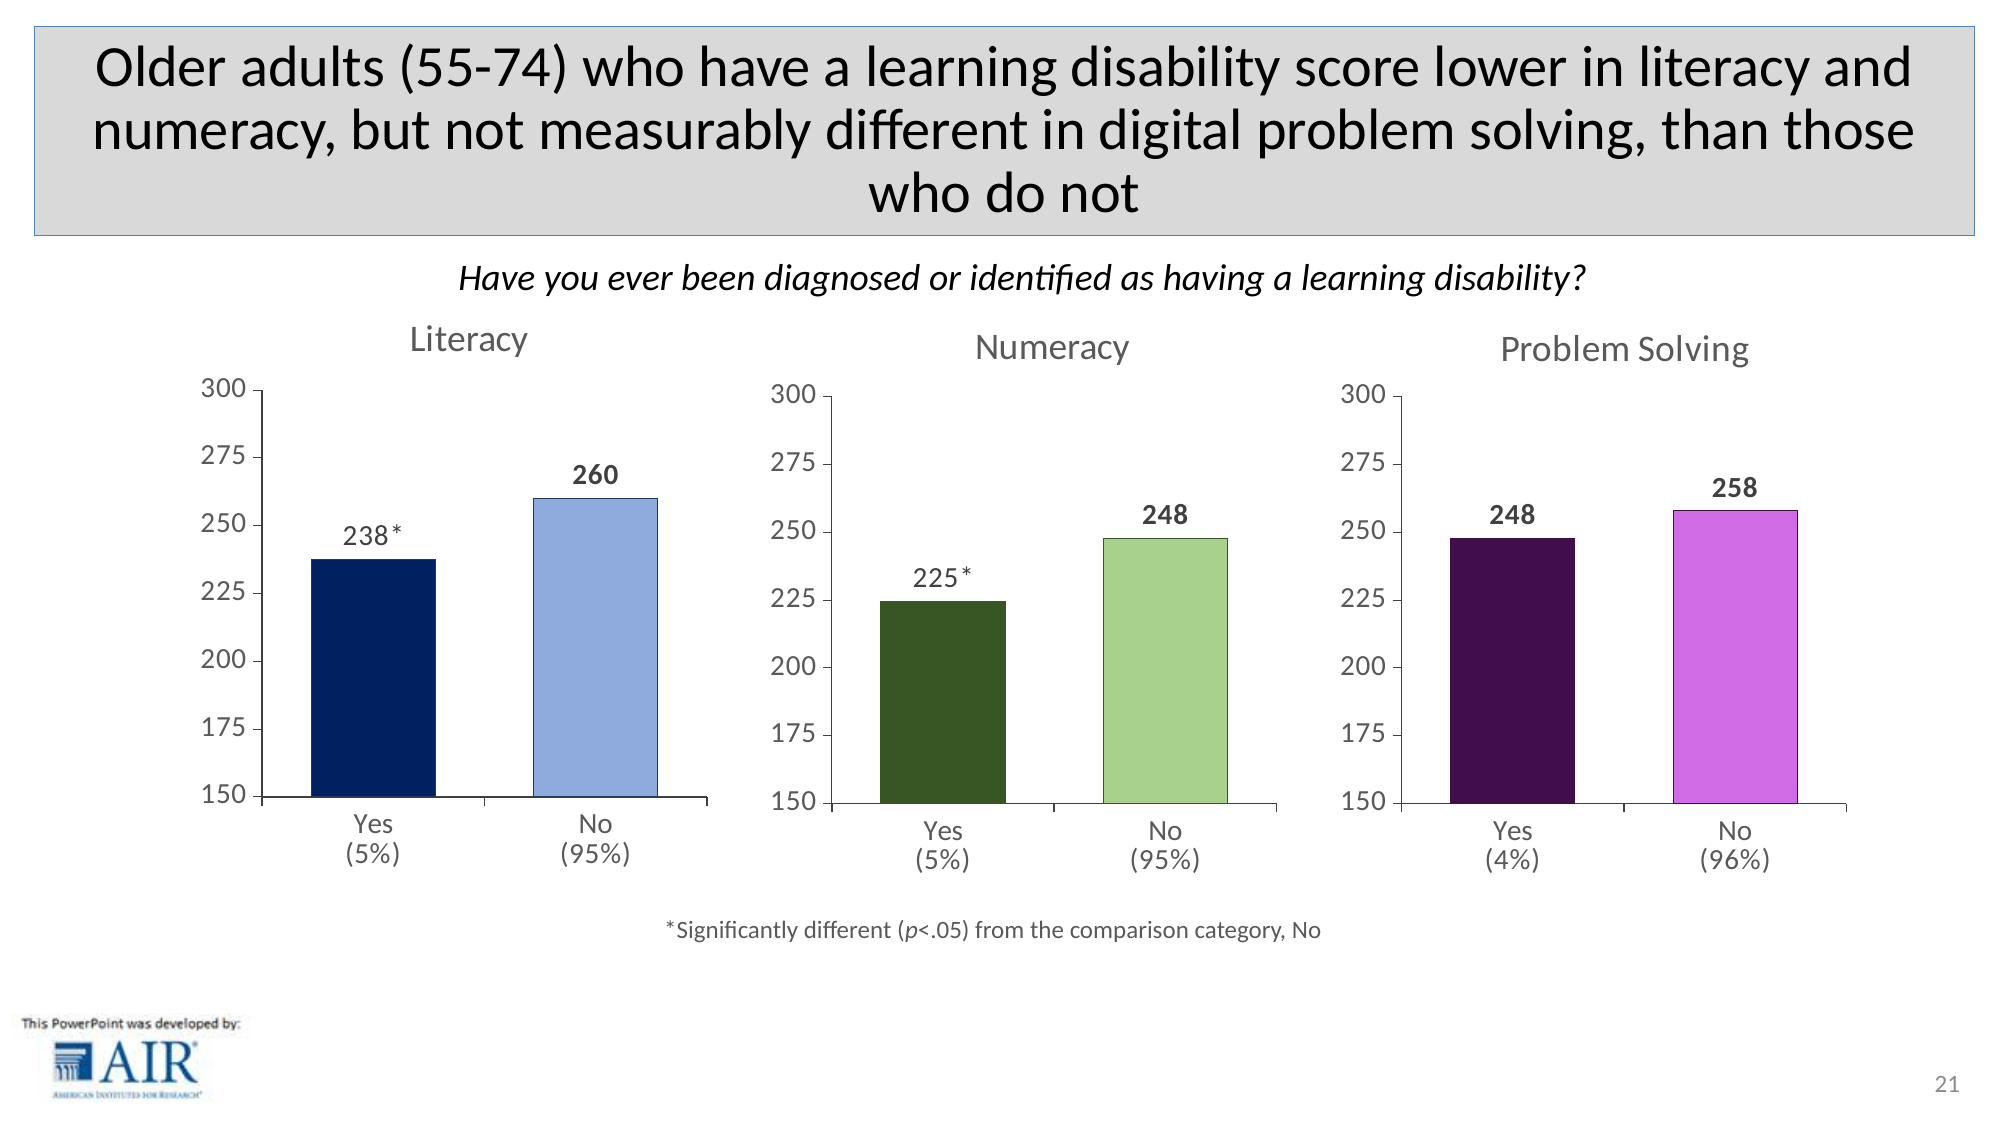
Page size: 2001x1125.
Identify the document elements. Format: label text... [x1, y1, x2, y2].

chart [1329, 289, 1857, 890]
chart [759, 289, 1288, 890]
slide_number 21 [1625, 1052, 1975, 1113]
chart [189, 283, 718, 884]
picture [12, 1001, 252, 1105]
text_box *Significantly different (p<.05) from the comparison category, No [649, 906, 1351, 951]
text_box Have you ever been diagnosed or identified as having a learning disability? [443, 245, 1604, 305]
title Older adults (55-74) who have a learning disability score lower in literacy and numeracy, but not measurably different in digital problem solving, than those who do not [34, 26, 1975, 236]
